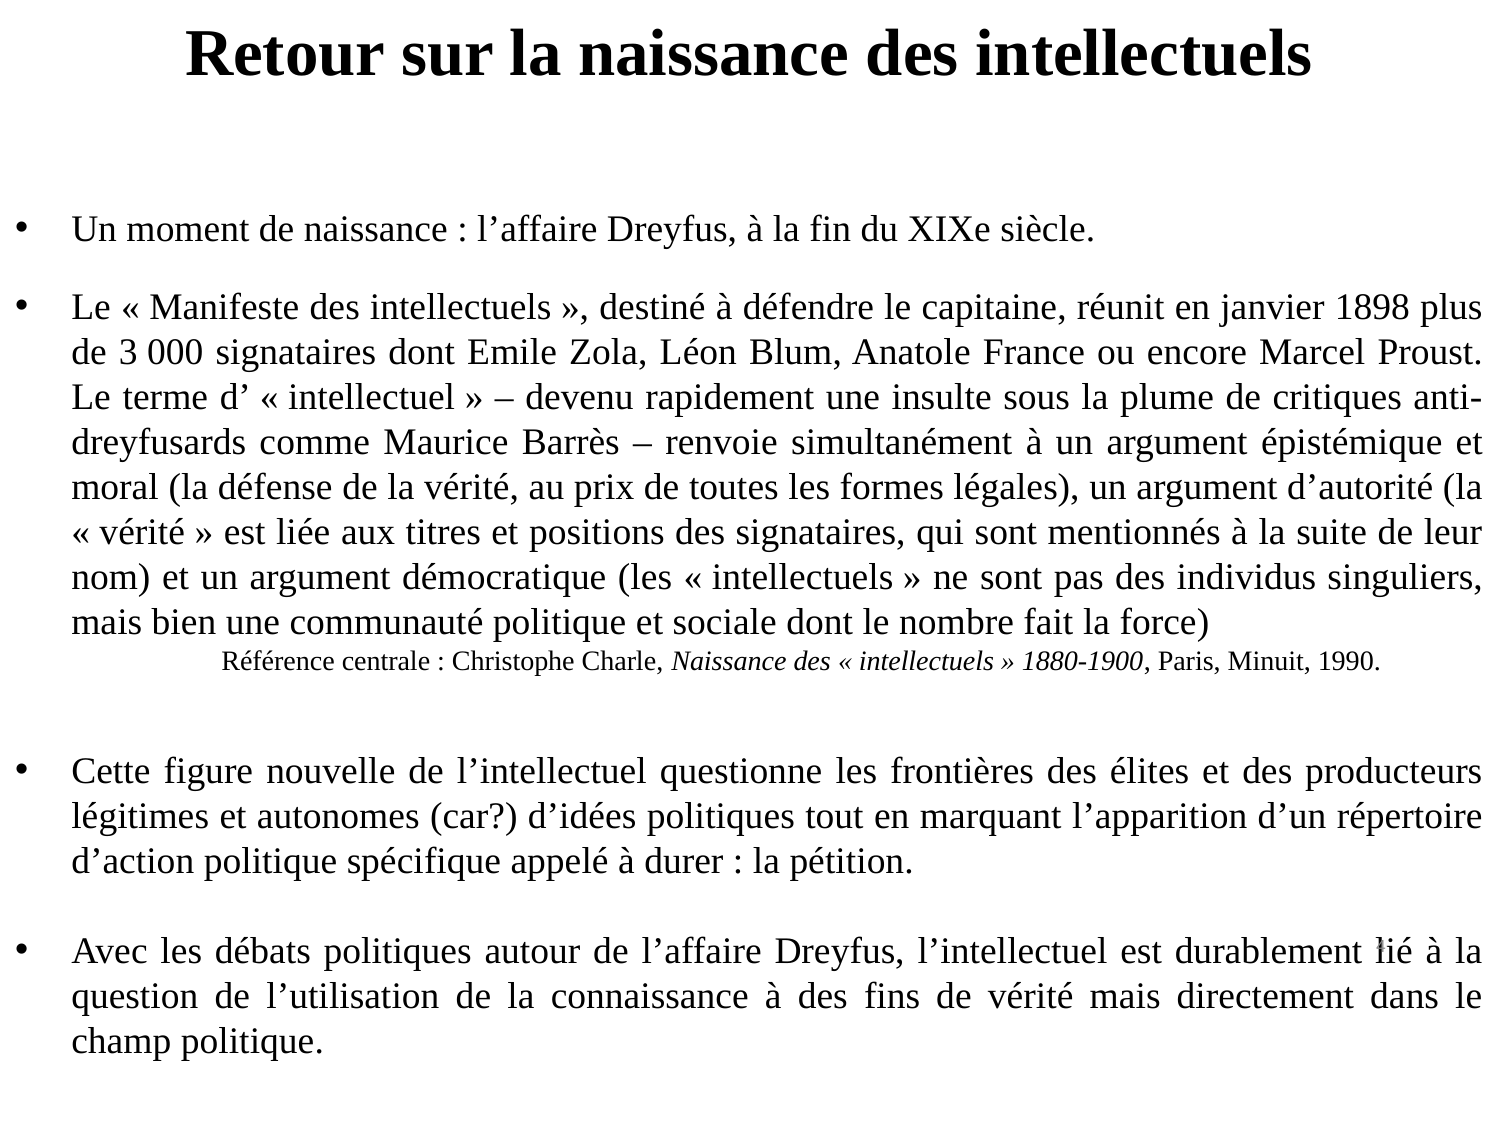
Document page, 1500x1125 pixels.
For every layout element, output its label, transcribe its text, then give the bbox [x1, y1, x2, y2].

list Un moment de naissance : l’affaire Dreyfus, à la fin du XIXe siècle. Le « Manifeste des intellectuels », destiné à défendre le capitaine, réunit en janvier 1898 plus de 3 000 signataires dont Emile Zola, Léon Blum, Anatole France ou encore Marcel Proust. Le terme d’ « intellectuel » – devenu rapidement une insulte sous la plume de critiques anti-dreyfusards comme Maurice Barrès – renvoie simultanément à un argument épistémique et moral (la défense de la vérité, au prix de toutes les formes légales), un argument d’autorité (la « vérité » est liée aux titres et positions des signataires, qui sont mentionnés à la suite de leur nom) et un argument démocratique (les « intellectuels » ne sont pas des individus singuliers, mais bien une communauté politique et sociale dont le nombre fait la force) Référence centrale : Christophe Charle, Naissance des « intellectuels » 1880-1900, Paris, Minuit, 1990. Cette figure nouvelle de l’intellectuel questionne les frontières des élites et des producteurs légitimes et autonomes (car?) d’idées politiques tout en marquant l’apparition d’un répertoire d’action politique spécifique appelé à durer : la pétition. Avec les débats politiques autour de l’affaire Dreyfus, l’intellectuel est durablement lié à la question de l’utilisation de la connaissance à des fins de vérité mais directement dans le champ politique. [0, 196, 1500, 1125]
title Retour sur la naissance des intellectuels [28, 0, 1472, 98]
text_box 4 [1059, 922, 1397, 968]
